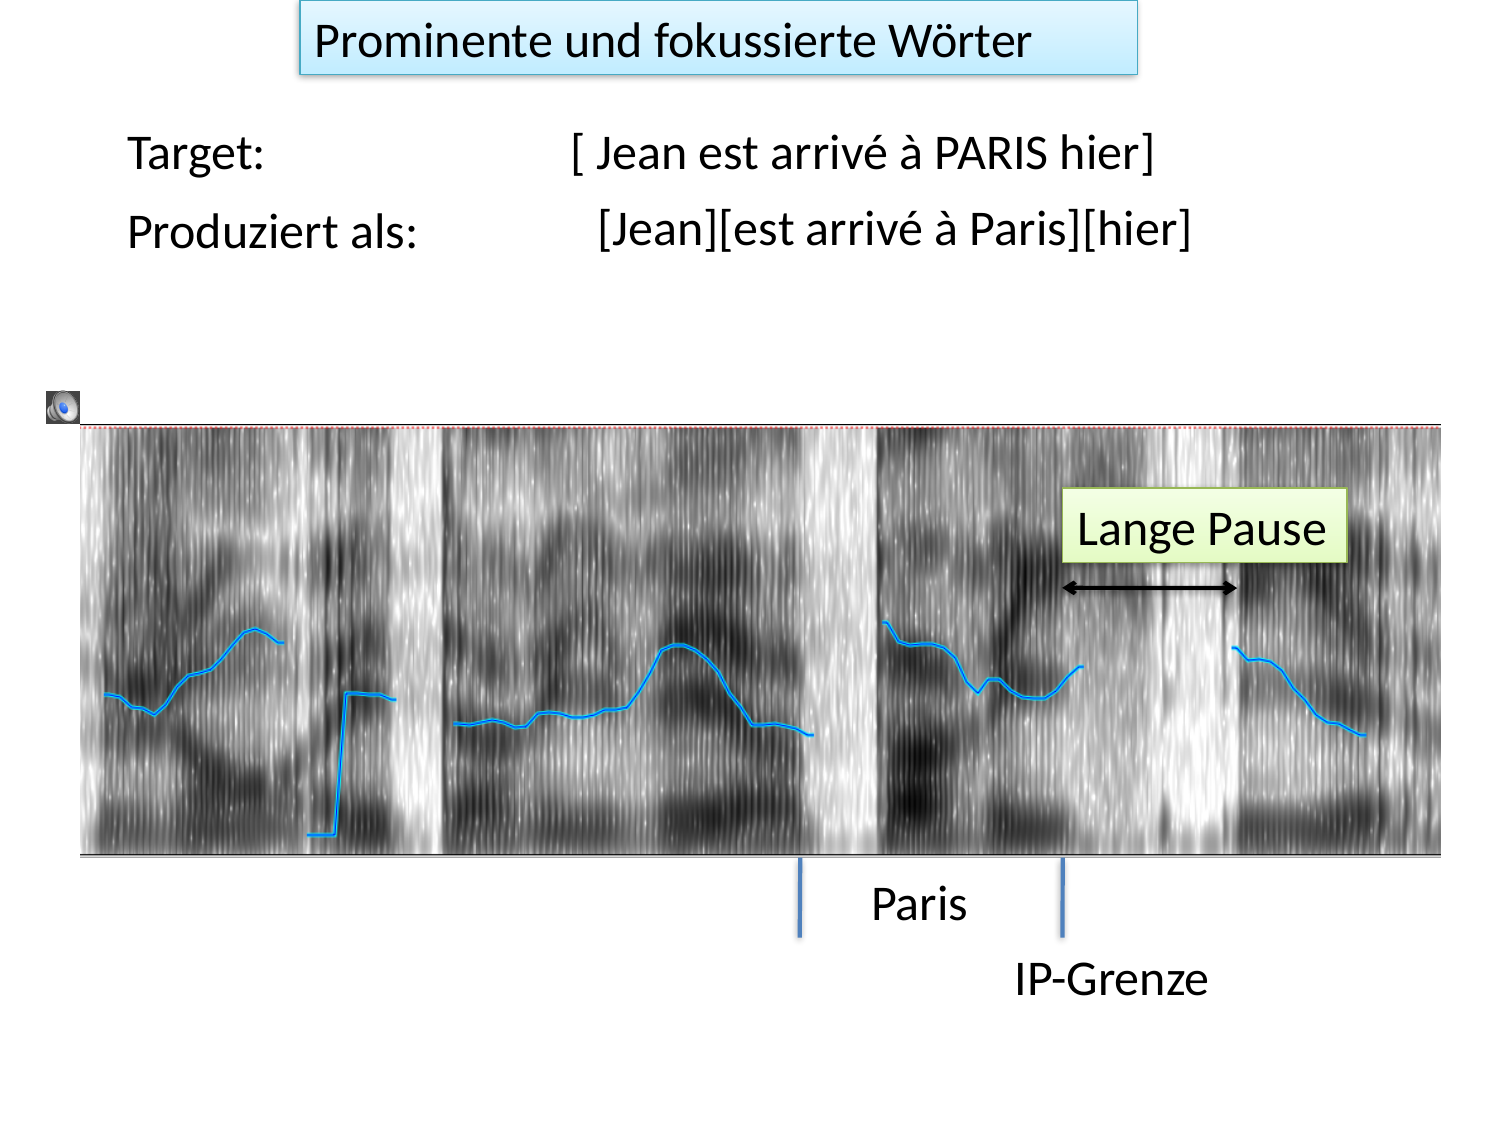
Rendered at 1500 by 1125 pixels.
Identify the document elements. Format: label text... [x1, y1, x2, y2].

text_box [45, 187, 1441, 1014]
text_box Target: [ Jean est arrivé à PARIS hier] [112, 112, 1213, 186]
text_box Prominente und fokussierte Wörter [299, 0, 1138, 75]
